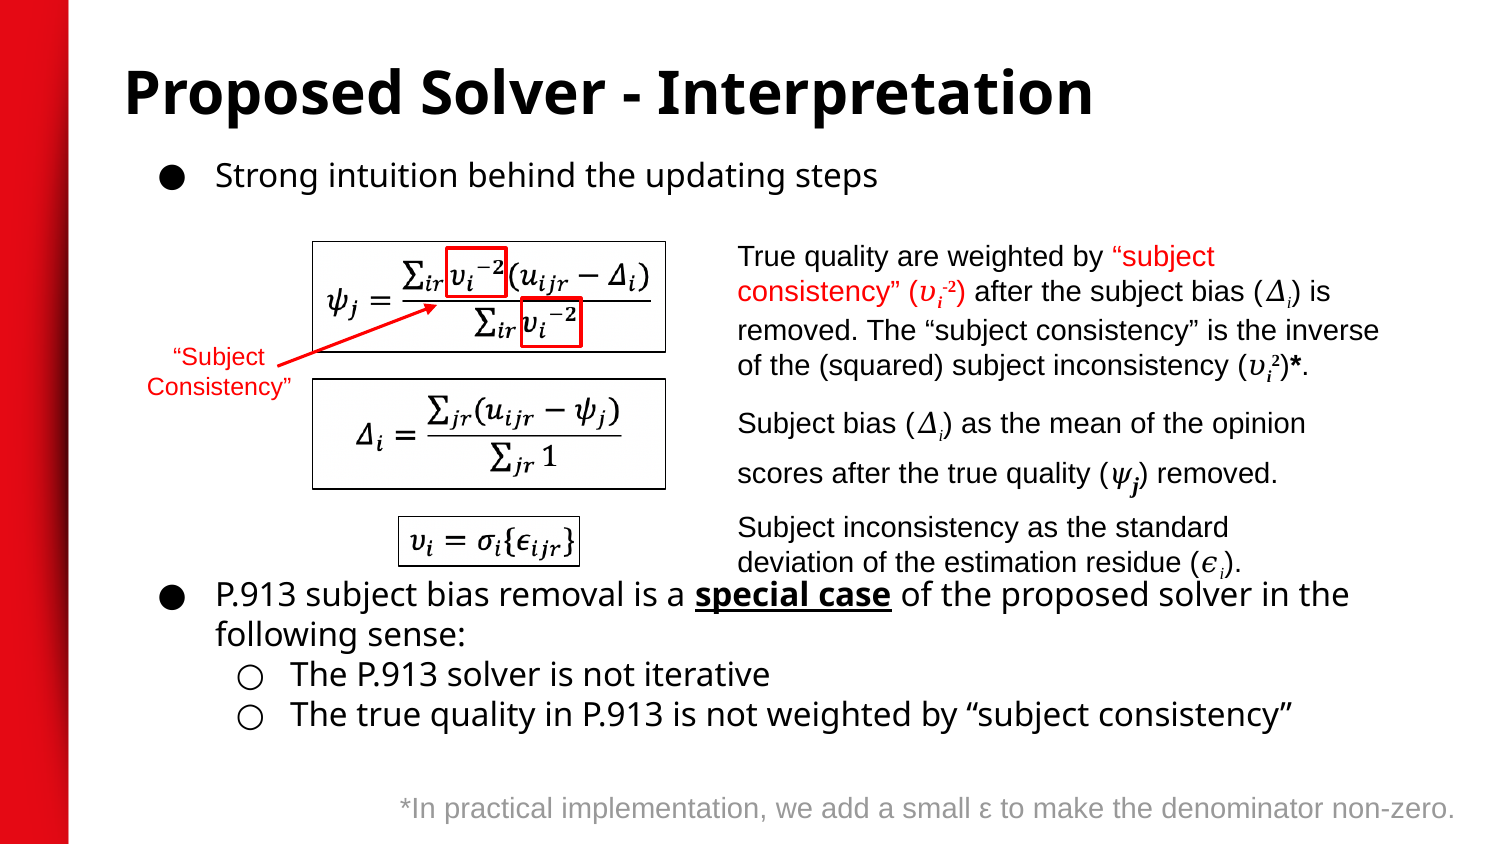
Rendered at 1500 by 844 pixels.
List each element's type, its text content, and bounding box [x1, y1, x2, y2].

text_box “Subject Consistency” [129, 325, 309, 395]
text_box True quality are weighted by “subject consistency” (𝜐i-2) after the subject bias (𝛥i) is removed. The “subject consistency” is the inverse of the (squared) subject inconsistency (𝜐i2)*. [722, 221, 1399, 287]
text_box *In practical implementation, we add a small ε to make the denominator non-zero. [384, 774, 1493, 844]
list Strong intuition behind the updating steps P.913 subject bias removal is a special case of the proposed solver in the following sense: The P.913 solver is not iterative The true quality in P.913 is not weighted by “subject consistency” [125, 139, 1399, 771]
picture [0, 0, 1500, 844]
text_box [277, 304, 438, 367]
text_box Subject bias (𝛥i) as the mean of the opinion scores after the true quality (𝜓j) removed. [722, 389, 1374, 454]
text_box Subject inconsistency as the standard deviation of the estimation residue (𝜖i). [722, 493, 1274, 558]
title Proposed Solver - Interpretation [108, 48, 1449, 142]
